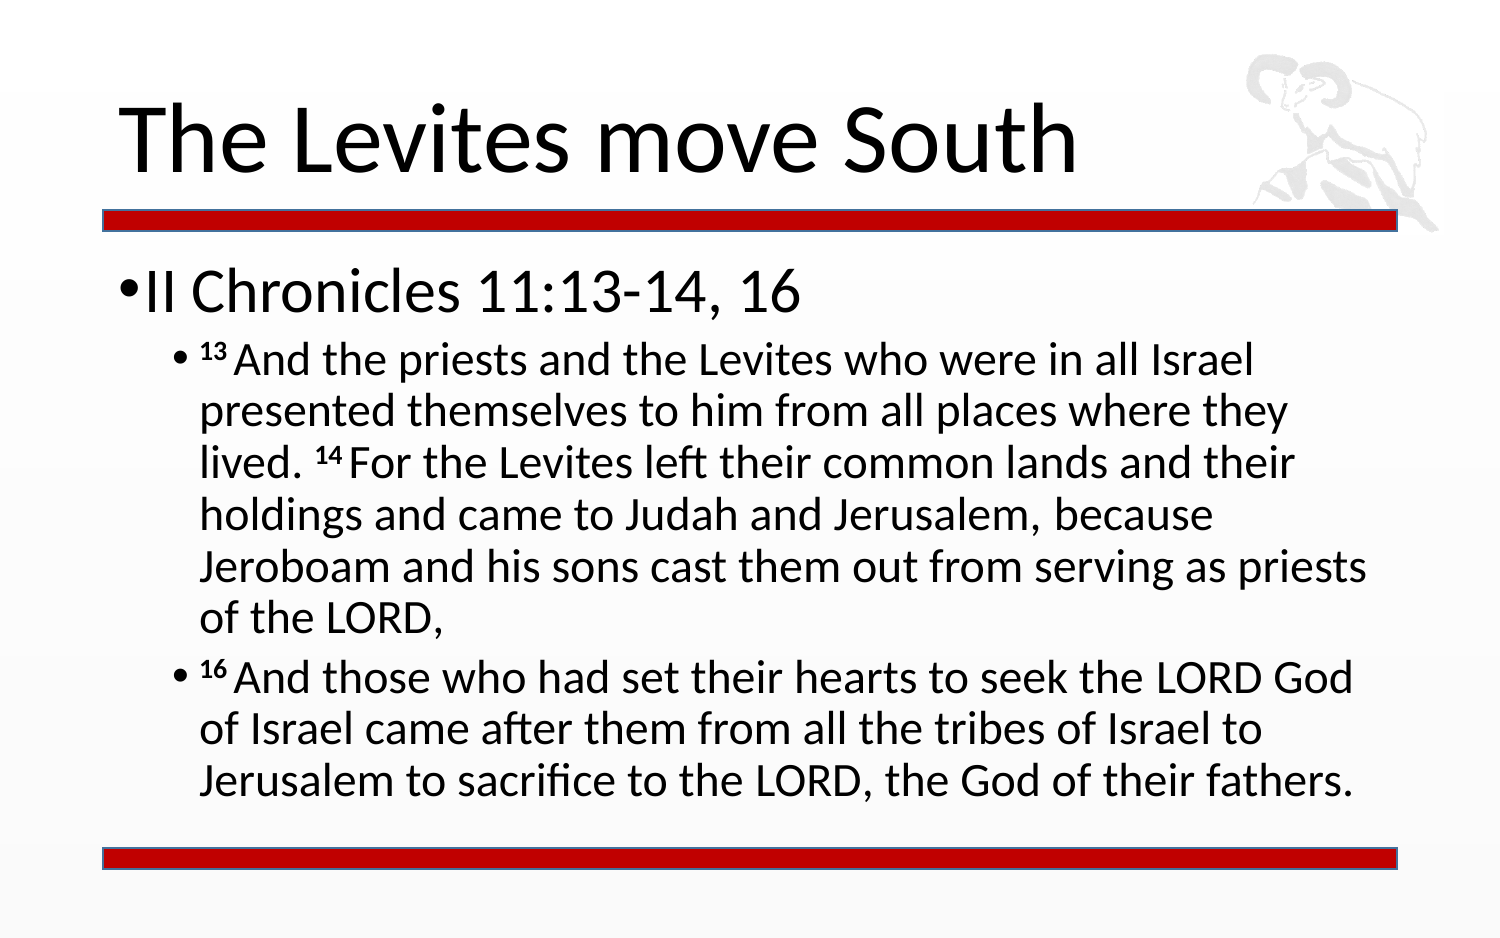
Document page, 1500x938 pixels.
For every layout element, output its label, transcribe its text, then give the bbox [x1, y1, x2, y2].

list II Chronicles 11:13-14, 16 13 And the priests and the Levites who were in all Israel presented themselves to him from all places where they lived. 14 For the Levites left their common lands and their holdings and came to Judah and Jerusalem, because Jeroboam and his sons cast them out from serving as priests of the Lord, 16 And those who had set their hearts to seek the Lord God of Israel came after them from all the tribes of Israel to Jerusalem to sacrifice to the Lord, the God of their fathers. [103, 249, 1397, 845]
title The Levites move South [103, 49, 1397, 232]
